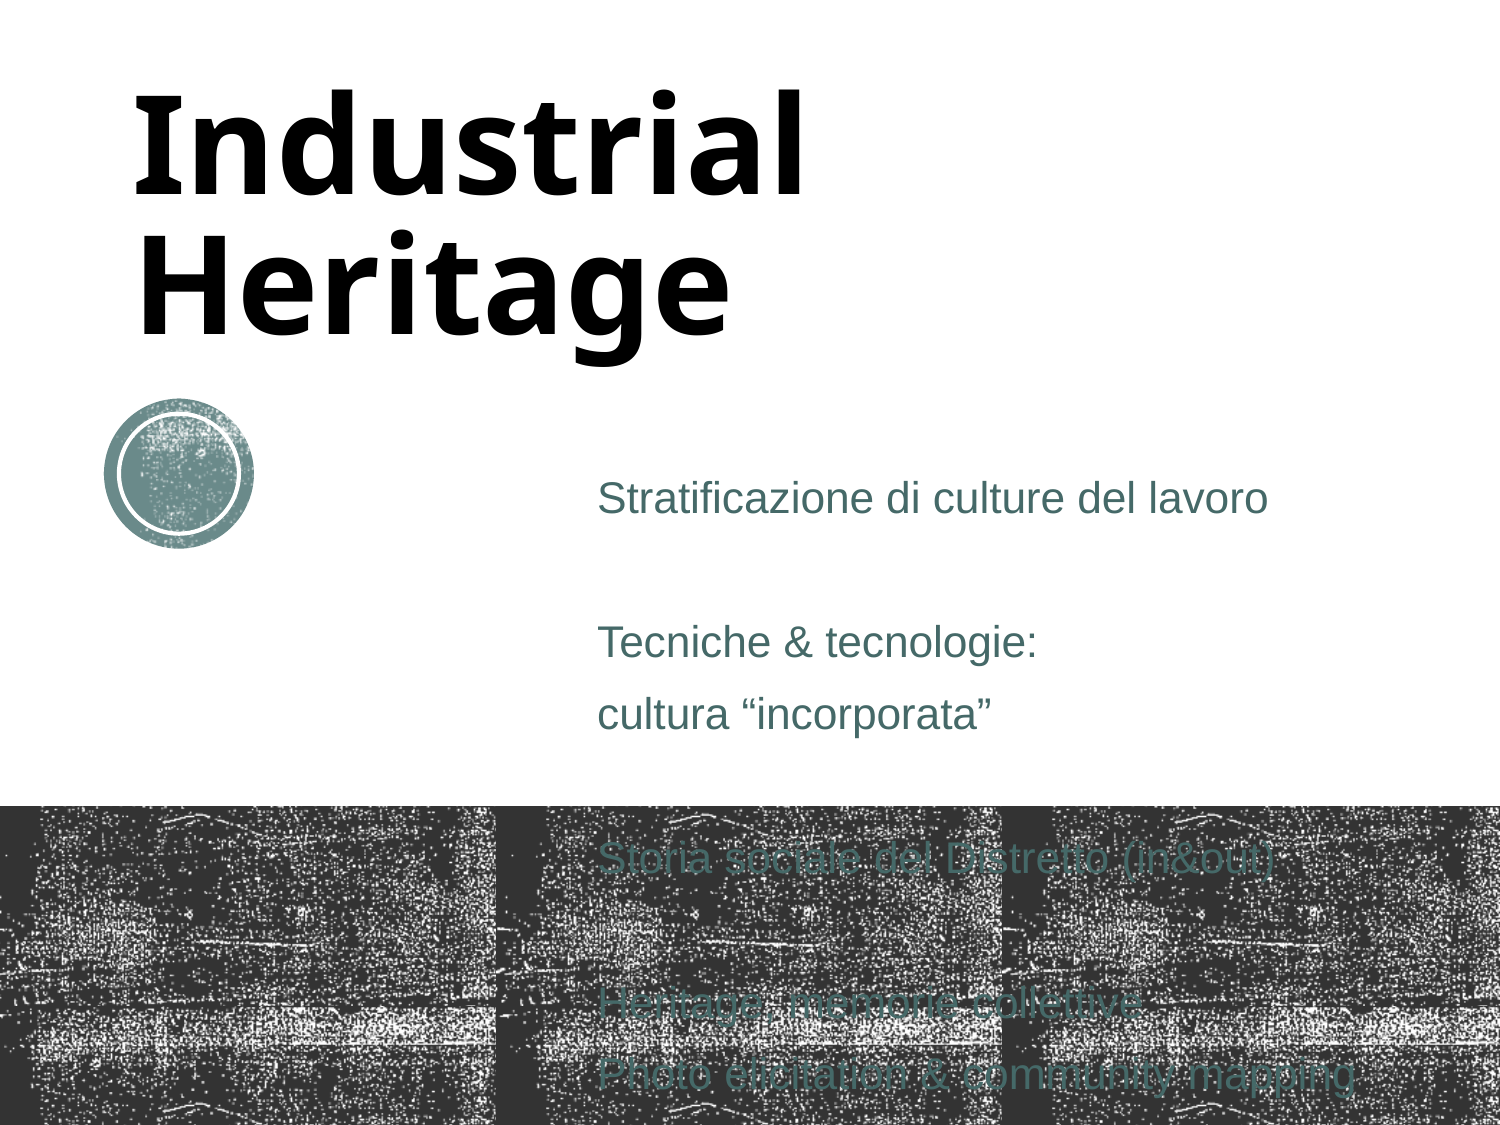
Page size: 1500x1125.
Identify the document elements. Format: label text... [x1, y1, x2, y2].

subtitle Stratificazione di culture del lavoro Tecniche & tecnologie: cultura “incorporata” Storia sociale del Distretto (in&out) Heritage, memorie collettive Photo elicitation & community mapping [581, 467, 1374, 1125]
title Industrial Heritage [117, 0, 959, 500]
